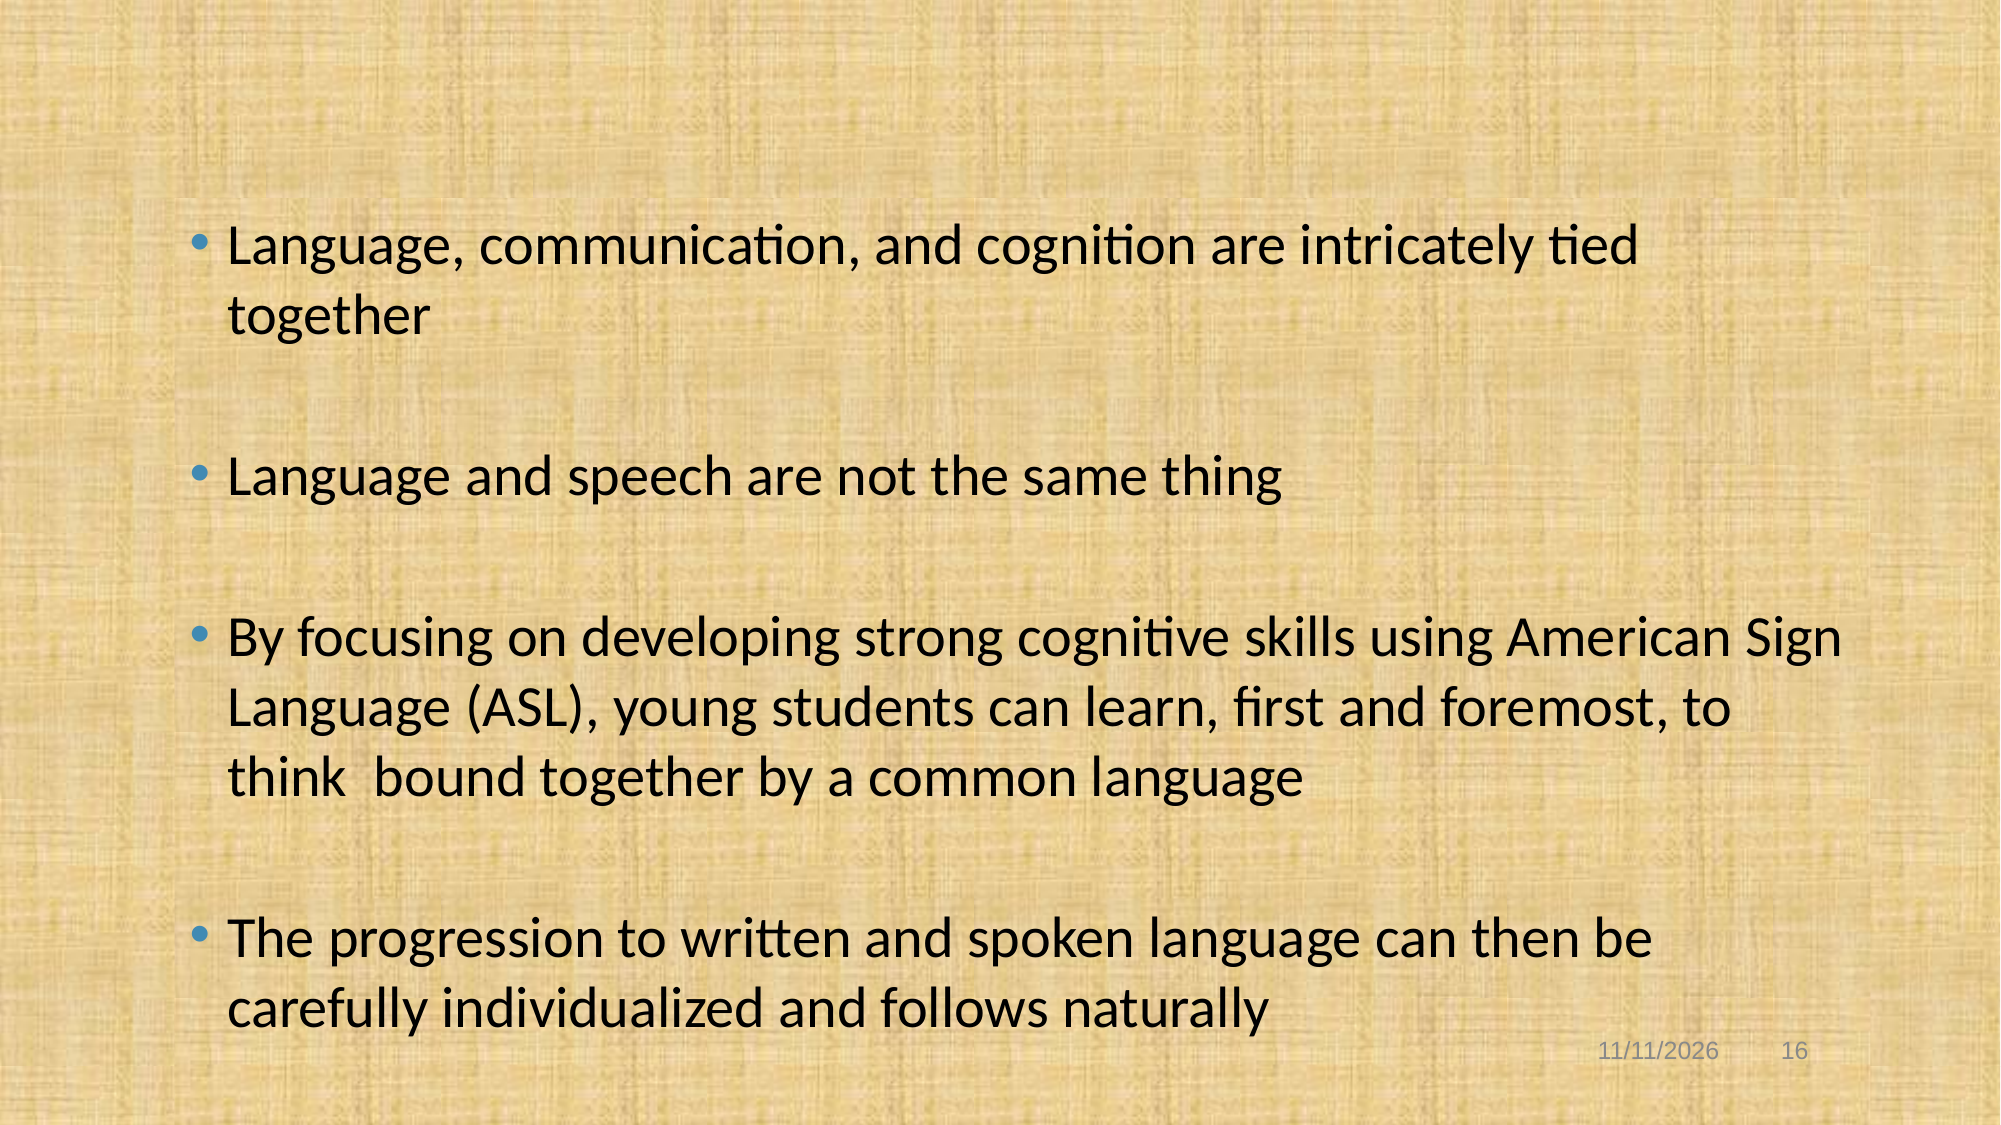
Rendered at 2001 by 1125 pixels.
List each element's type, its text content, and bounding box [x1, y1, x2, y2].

list Language, communication, and cognition are intricately tied together Language and speech are not the same thing By focusing on developing strong cognitive skills using American Sign Language (ASL), young students can learn, first and foremost, to think bound together by a common language The progression to written and spoken language can then be carefully individualized and follows naturally [174, 198, 1871, 1125]
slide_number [1283, 1023, 1735, 1077]
slide_number 16 [1764, 1019, 1825, 1080]
picture [0, 0, 2001, 1125]
